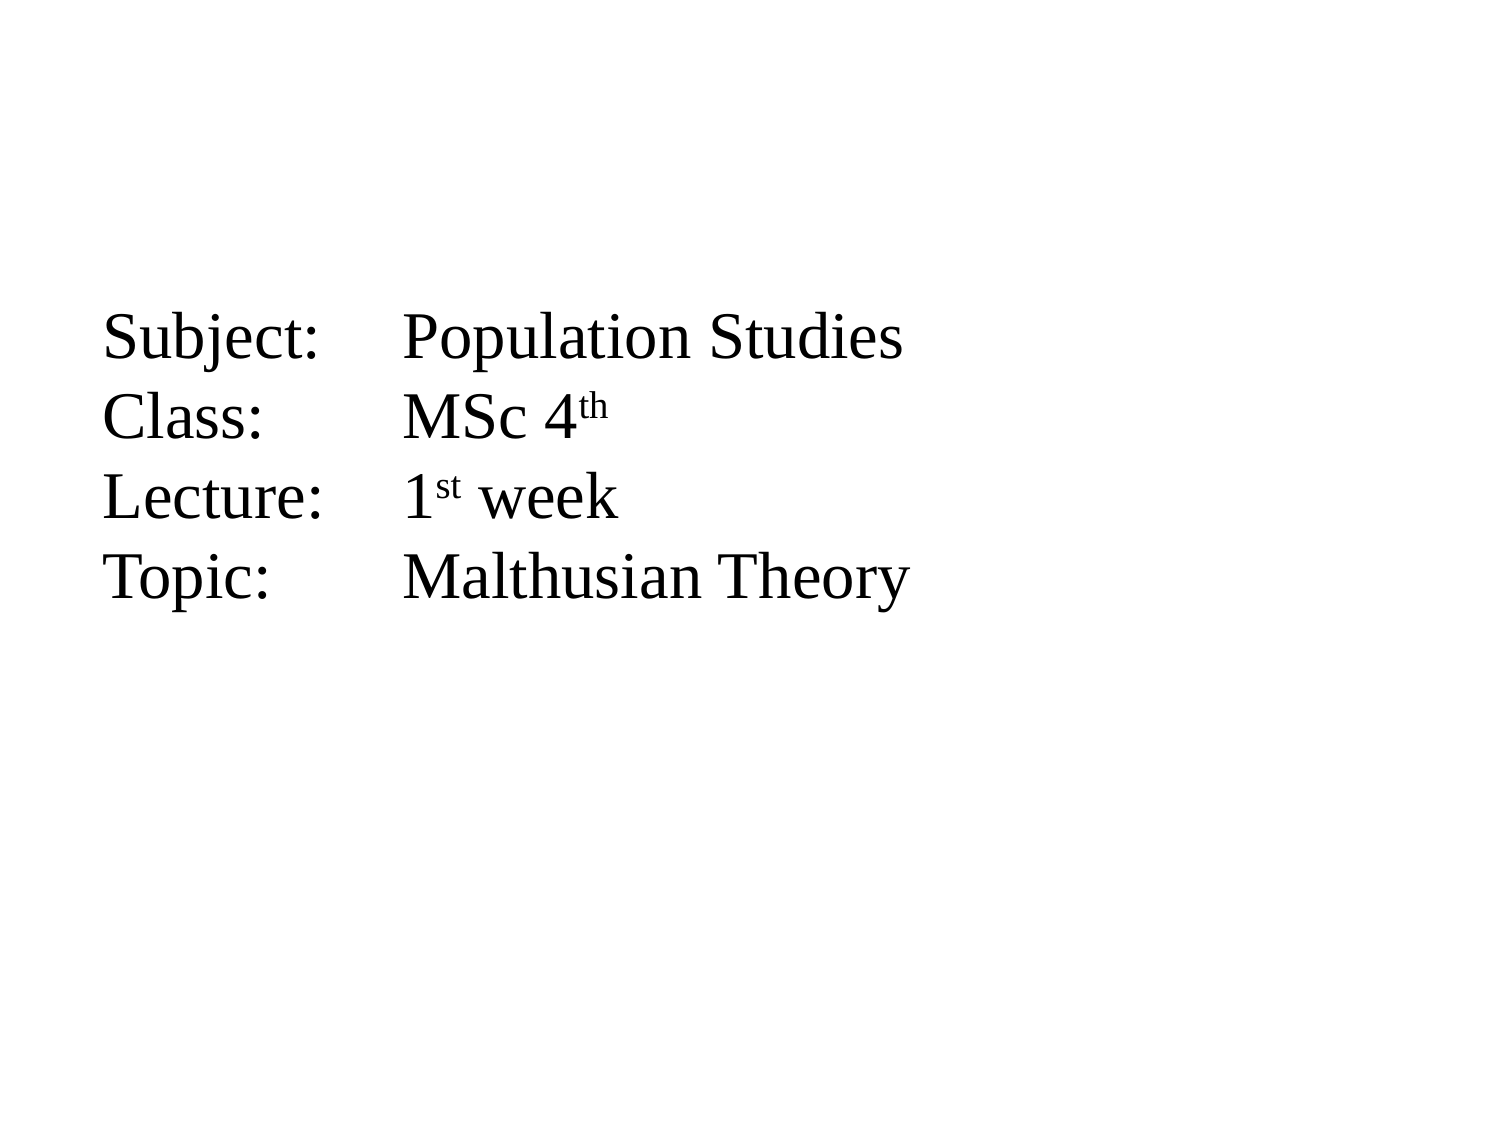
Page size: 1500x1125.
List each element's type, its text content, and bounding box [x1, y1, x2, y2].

text_box Subject: Population Studies Class: MSc 4th Lecture: 1st week Topic: Malthusian Theory [87, 284, 1450, 779]
